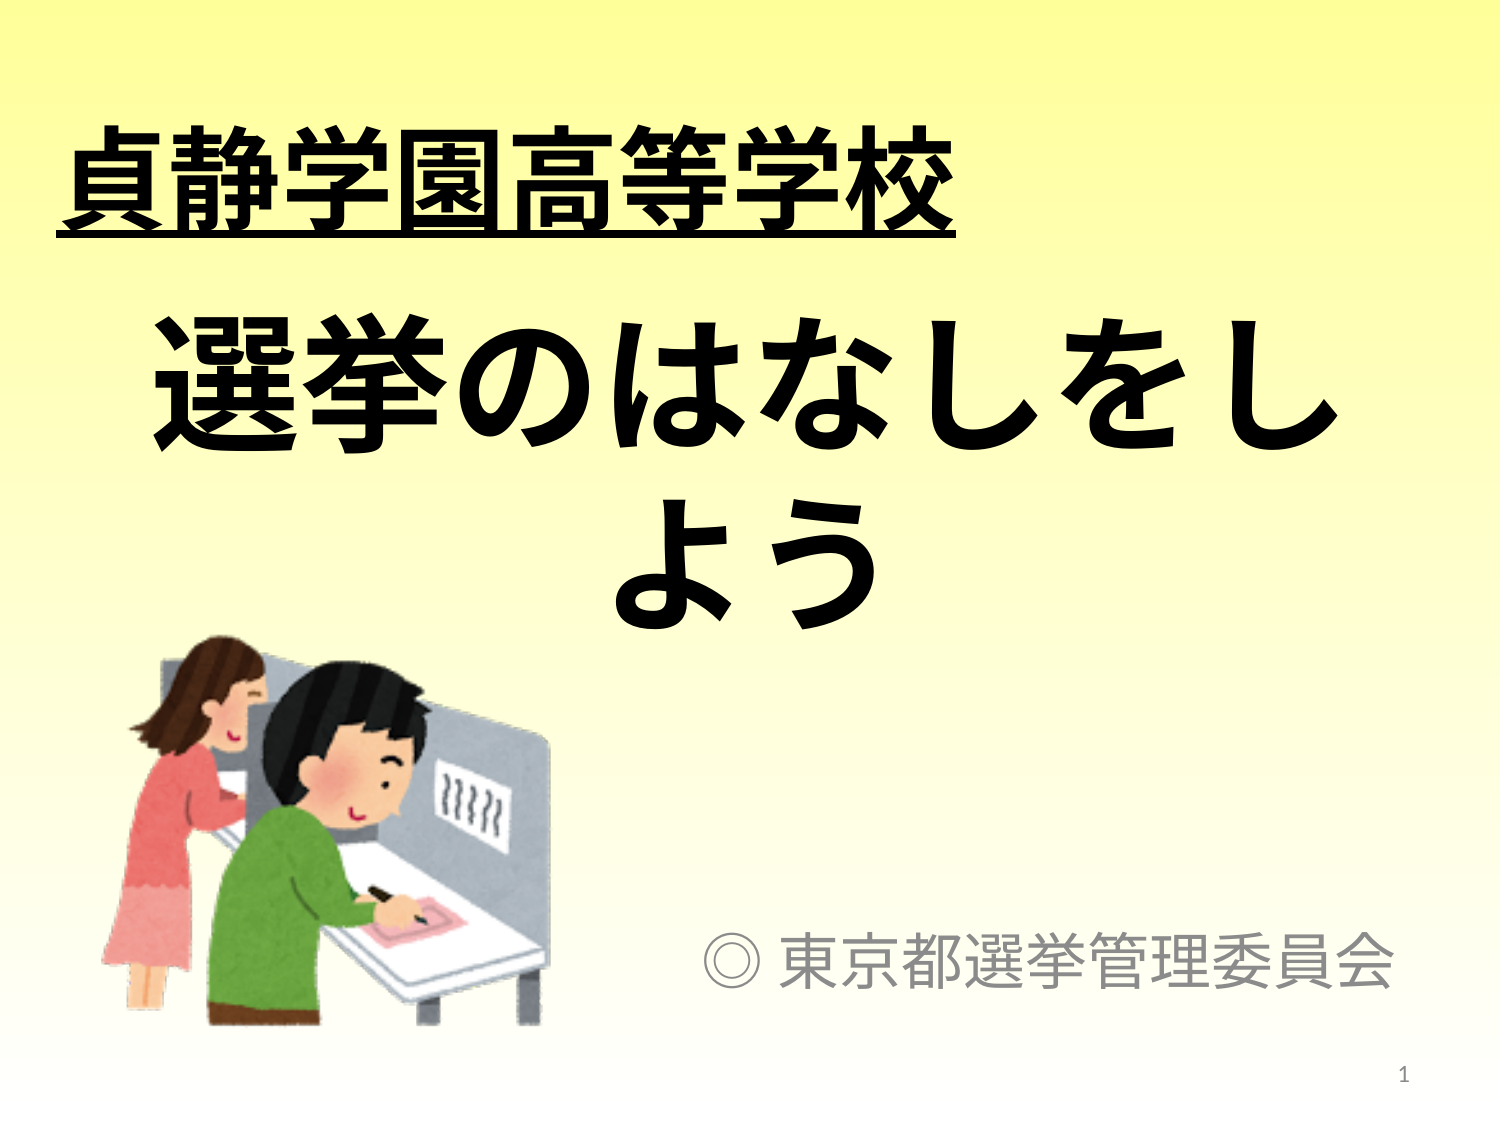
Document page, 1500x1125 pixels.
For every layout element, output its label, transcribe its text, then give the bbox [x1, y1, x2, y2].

picture [100, 595, 562, 1057]
title 選挙のはなしをしよう [76, 349, 1424, 591]
slide_number 1 [1074, 1042, 1425, 1103]
subtitle ◎東京都選挙管理委員会 [686, 914, 1459, 1071]
text_box 貞静学園高等学校 [41, 101, 1329, 252]
